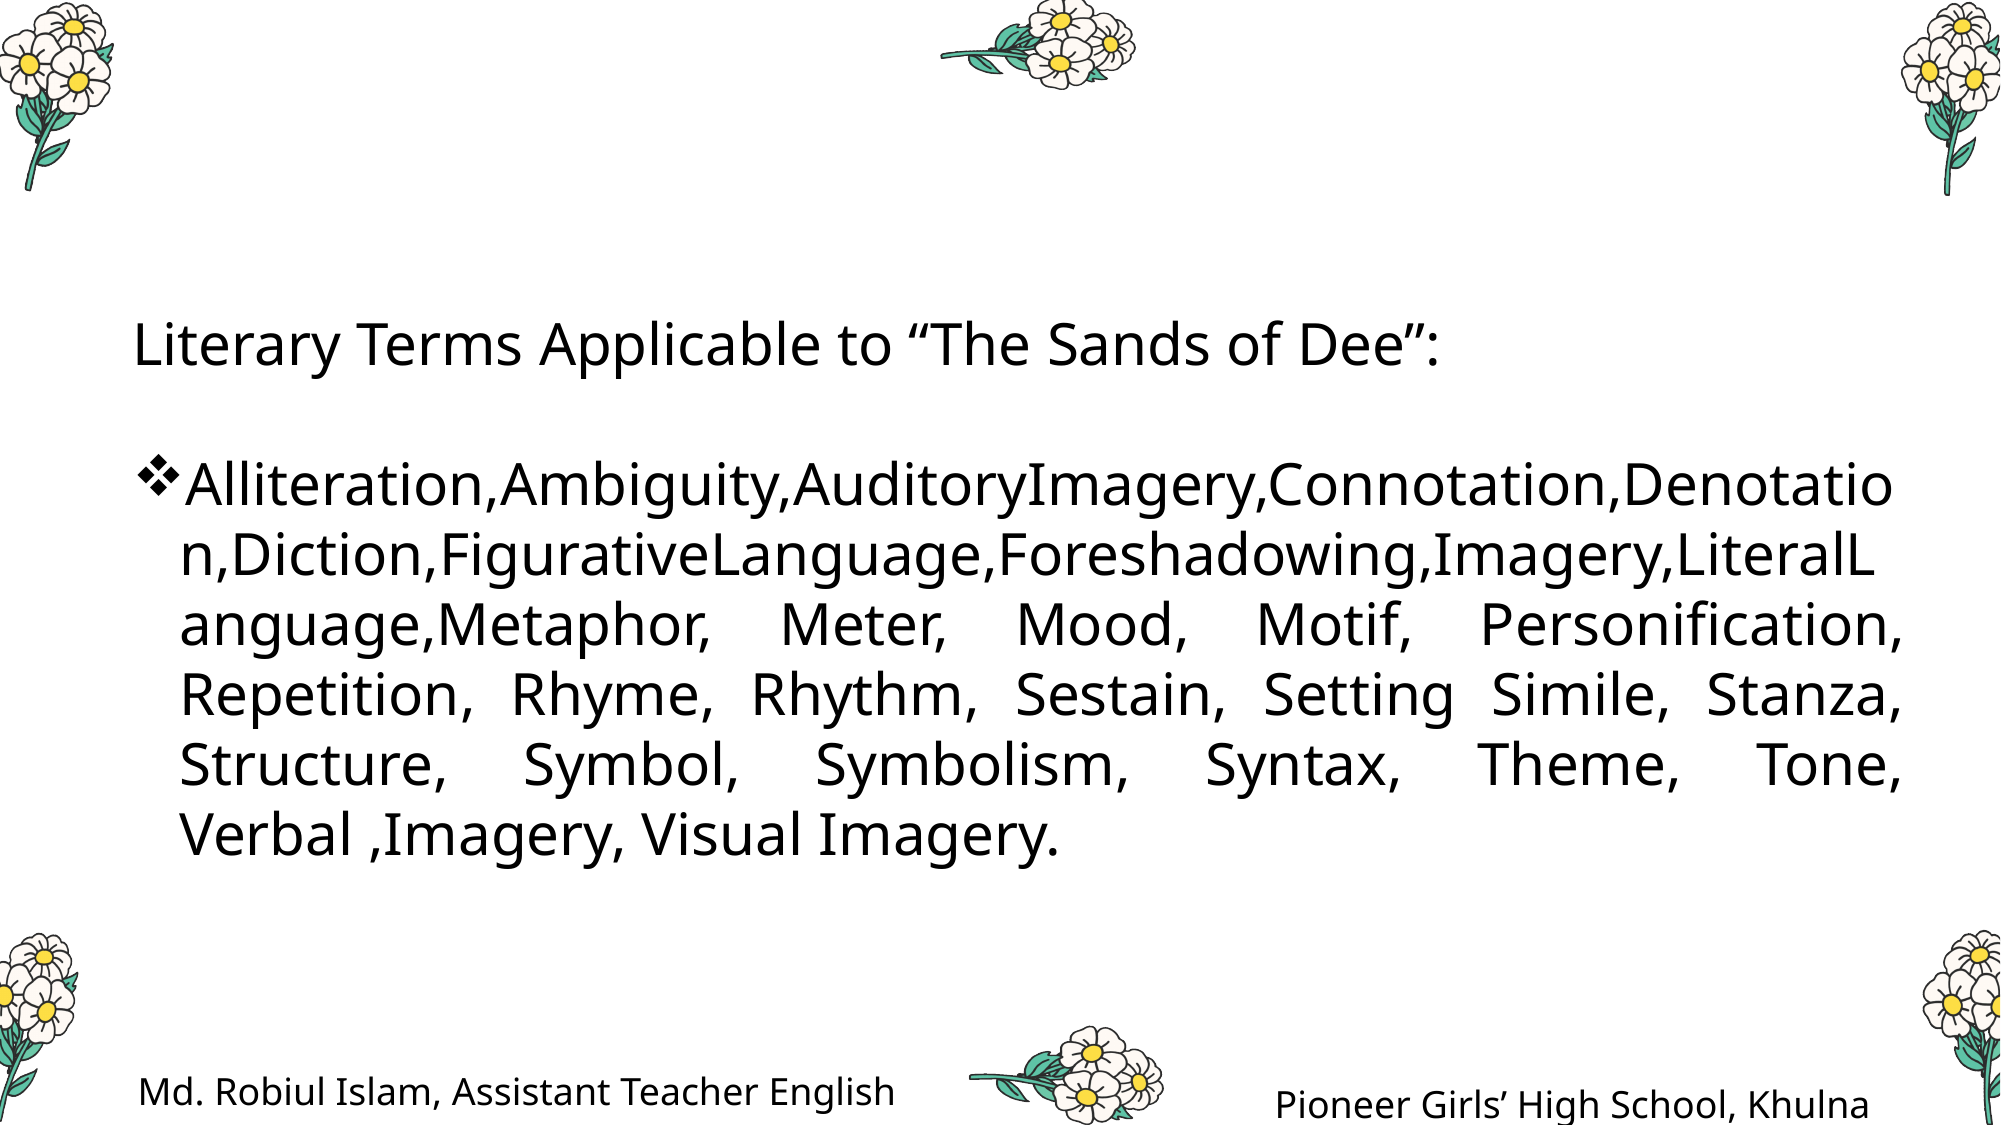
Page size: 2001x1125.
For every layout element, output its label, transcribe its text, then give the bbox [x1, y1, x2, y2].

text_box Literary Terms Applicable to “The Sands of Dee”: Alliteration,Ambiguity,AuditoryImagery,Connotation,Denotation,Diction,FigurativeLanguage,Foreshadowing,Imagery,LiteralLanguage,Metaphor, Meter, Mood, Motif, Personification, Repetition, Rhyme, Rhythm, Sestain, Setting Simile, Stanza, Structure, Symbol, Symbolism, Syntax, Theme, Tone, Verbal ,Imagery, Visual Imagery. [117, 299, 1920, 990]
picture [950, 1010, 1191, 1125]
picture [915, 0, 1168, 120]
picture [0, 894, 114, 1125]
picture [0, 0, 152, 227]
picture [1877, 0, 2001, 218]
picture [1903, 901, 2001, 1125]
